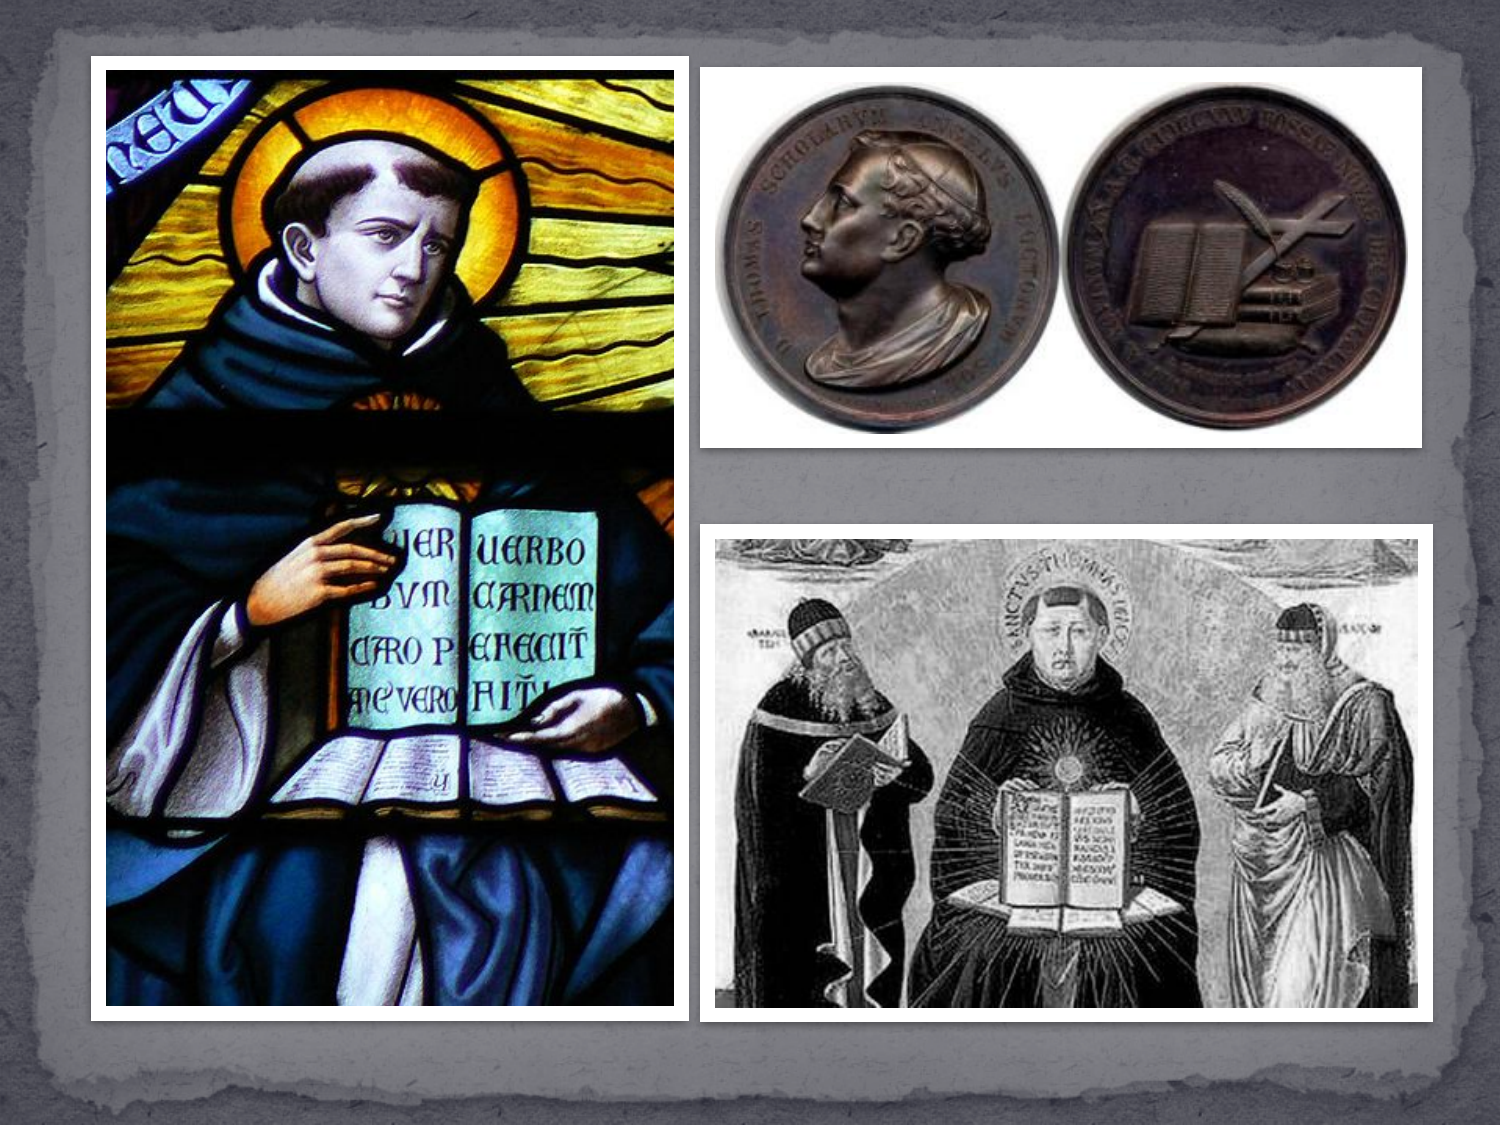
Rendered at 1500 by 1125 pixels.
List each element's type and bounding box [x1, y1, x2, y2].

picture [106, 70, 674, 1006]
picture [715, 539, 1418, 1008]
picture [715, 82, 1408, 434]
